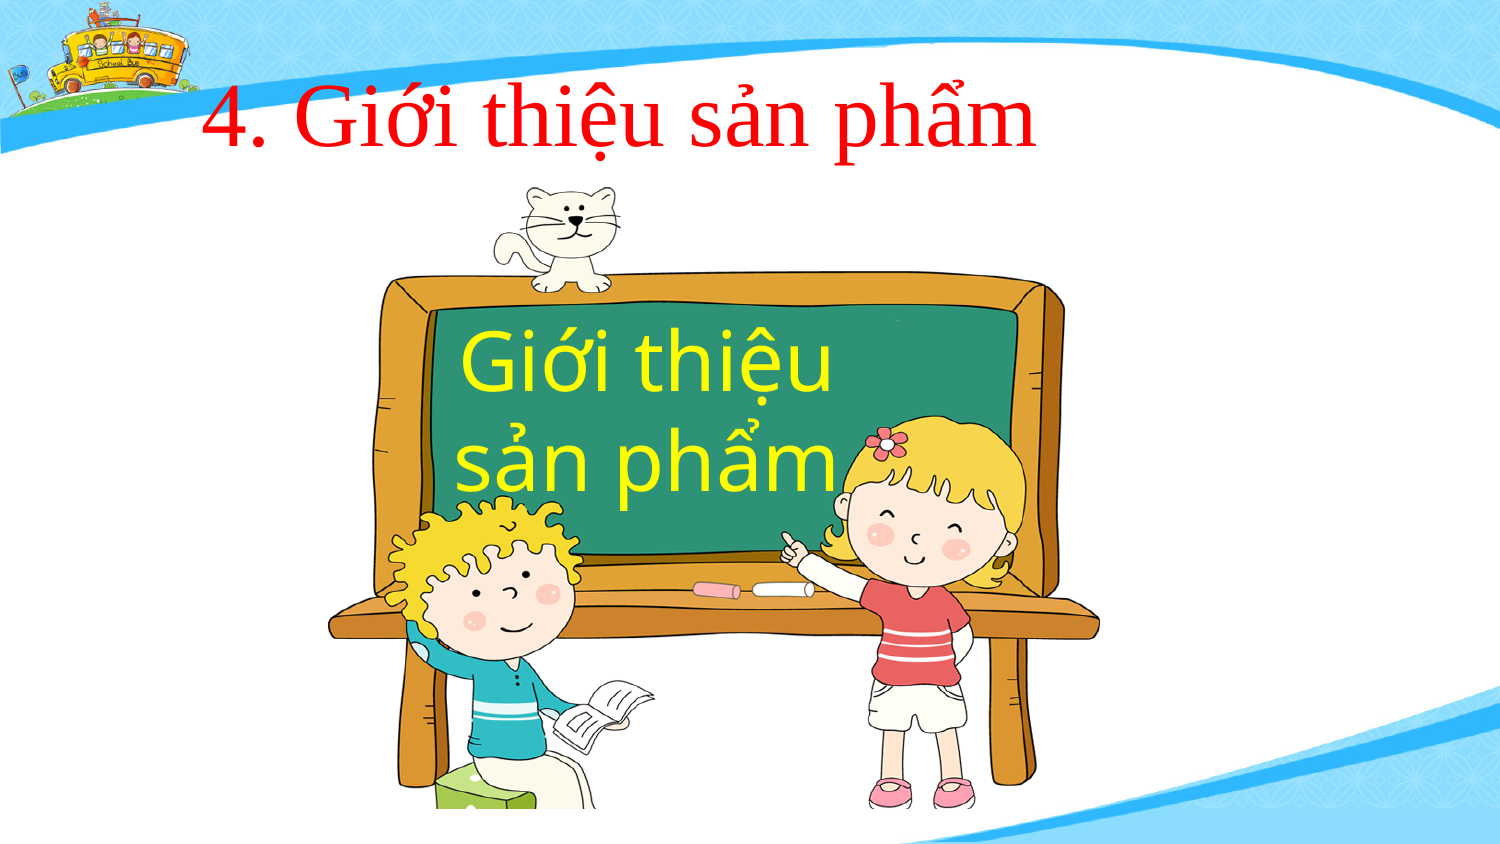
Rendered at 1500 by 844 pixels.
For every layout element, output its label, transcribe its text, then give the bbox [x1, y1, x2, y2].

text_box 4. Giới thiệu sản phẩm [186, 47, 1474, 173]
picture [0, 0, 1500, 844]
